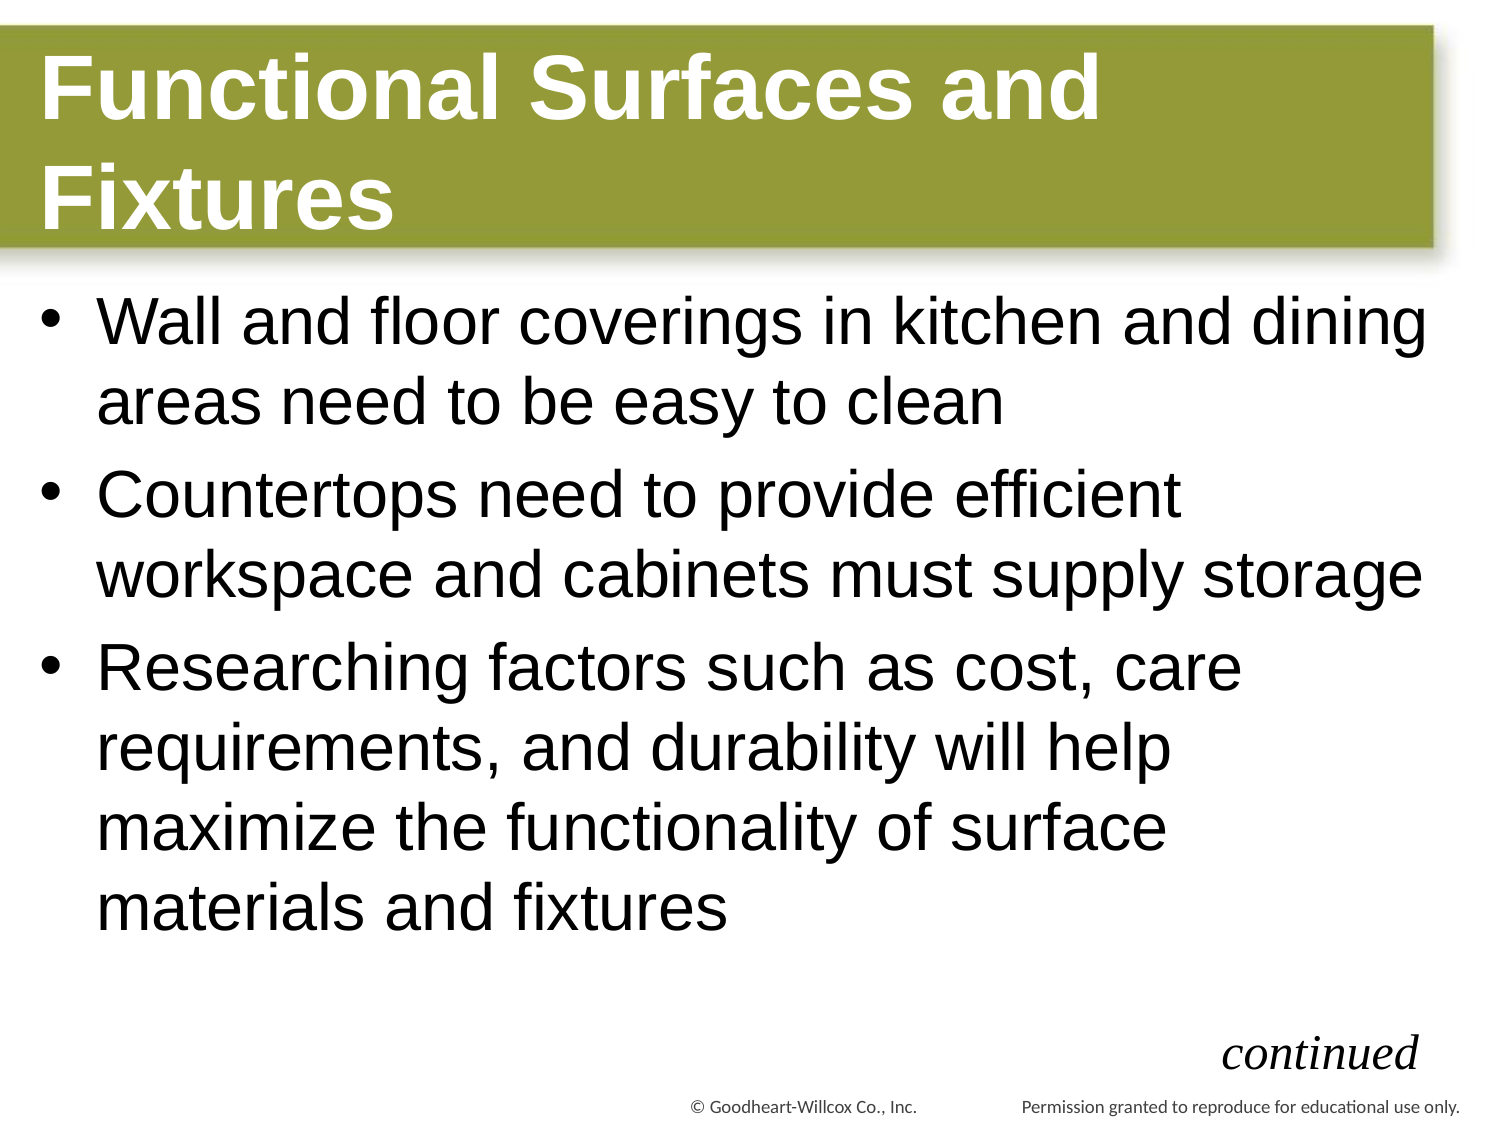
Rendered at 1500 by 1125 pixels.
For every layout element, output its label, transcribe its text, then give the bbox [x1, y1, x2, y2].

title Functional Surfaces and Fixtures [24, 24, 1425, 251]
text_box continued [1206, 1012, 1500, 1088]
picture [0, 0, 1500, 1125]
list Wall and floor coverings in kitchen and dining areas need to be easy to clean Countertops need to provide efficient workspace and cabinets must supply storage Researching factors such as cost, care requirements, and durability will help maximize the functionality of surface materials and fixtures [24, 270, 1450, 1013]
